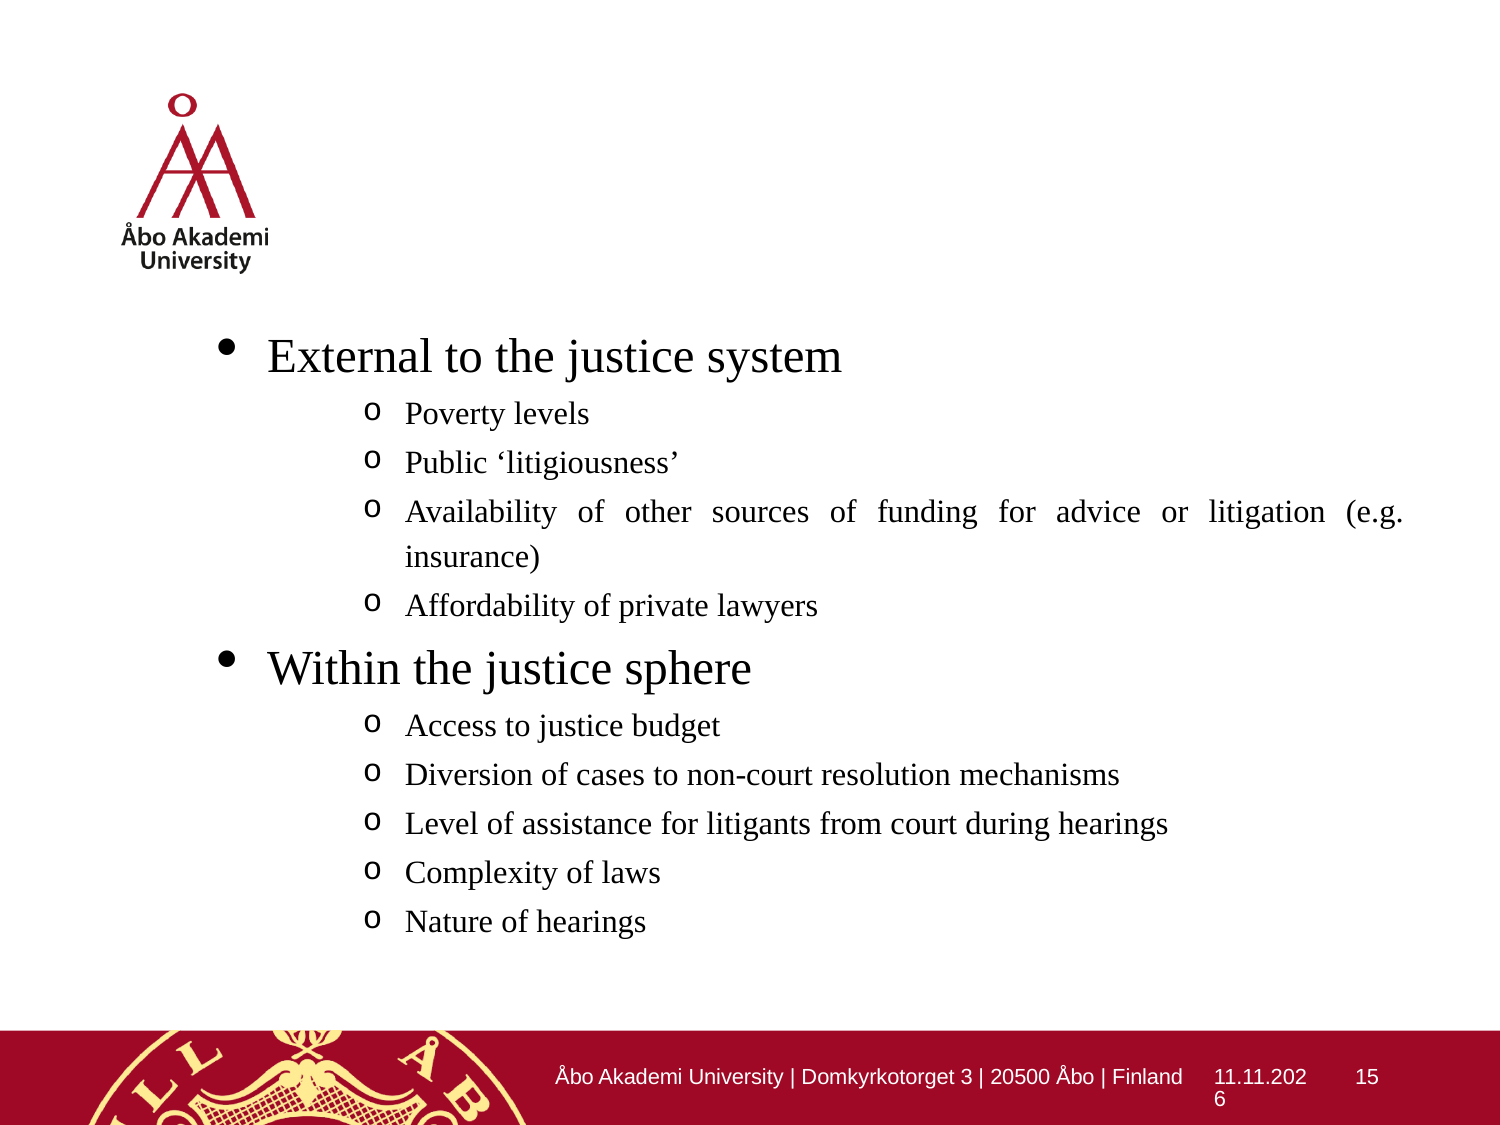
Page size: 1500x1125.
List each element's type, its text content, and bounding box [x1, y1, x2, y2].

slide_number 15 [1328, 1045, 1379, 1106]
footer Åbo Akademi University | Domkyrkotorget 3 | 20500 Åbo | Finland [513, 1045, 1199, 1106]
list External to the justice system Poverty levels Public ‘litigiousness’ Availability of other sources of funding for advice or litigation (e.g. insurance) Affordability of private lawyers Within the justice sphere Access to justice budget Diversion of cases to non-court resolution mechanisms Level of assistance for litigants from court during hearings Complexity of laws Nature of hearings [147, 314, 1406, 942]
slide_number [1199, 1045, 1328, 1106]
picture [121, 93, 268, 274]
picture [64, 1030, 550, 1125]
